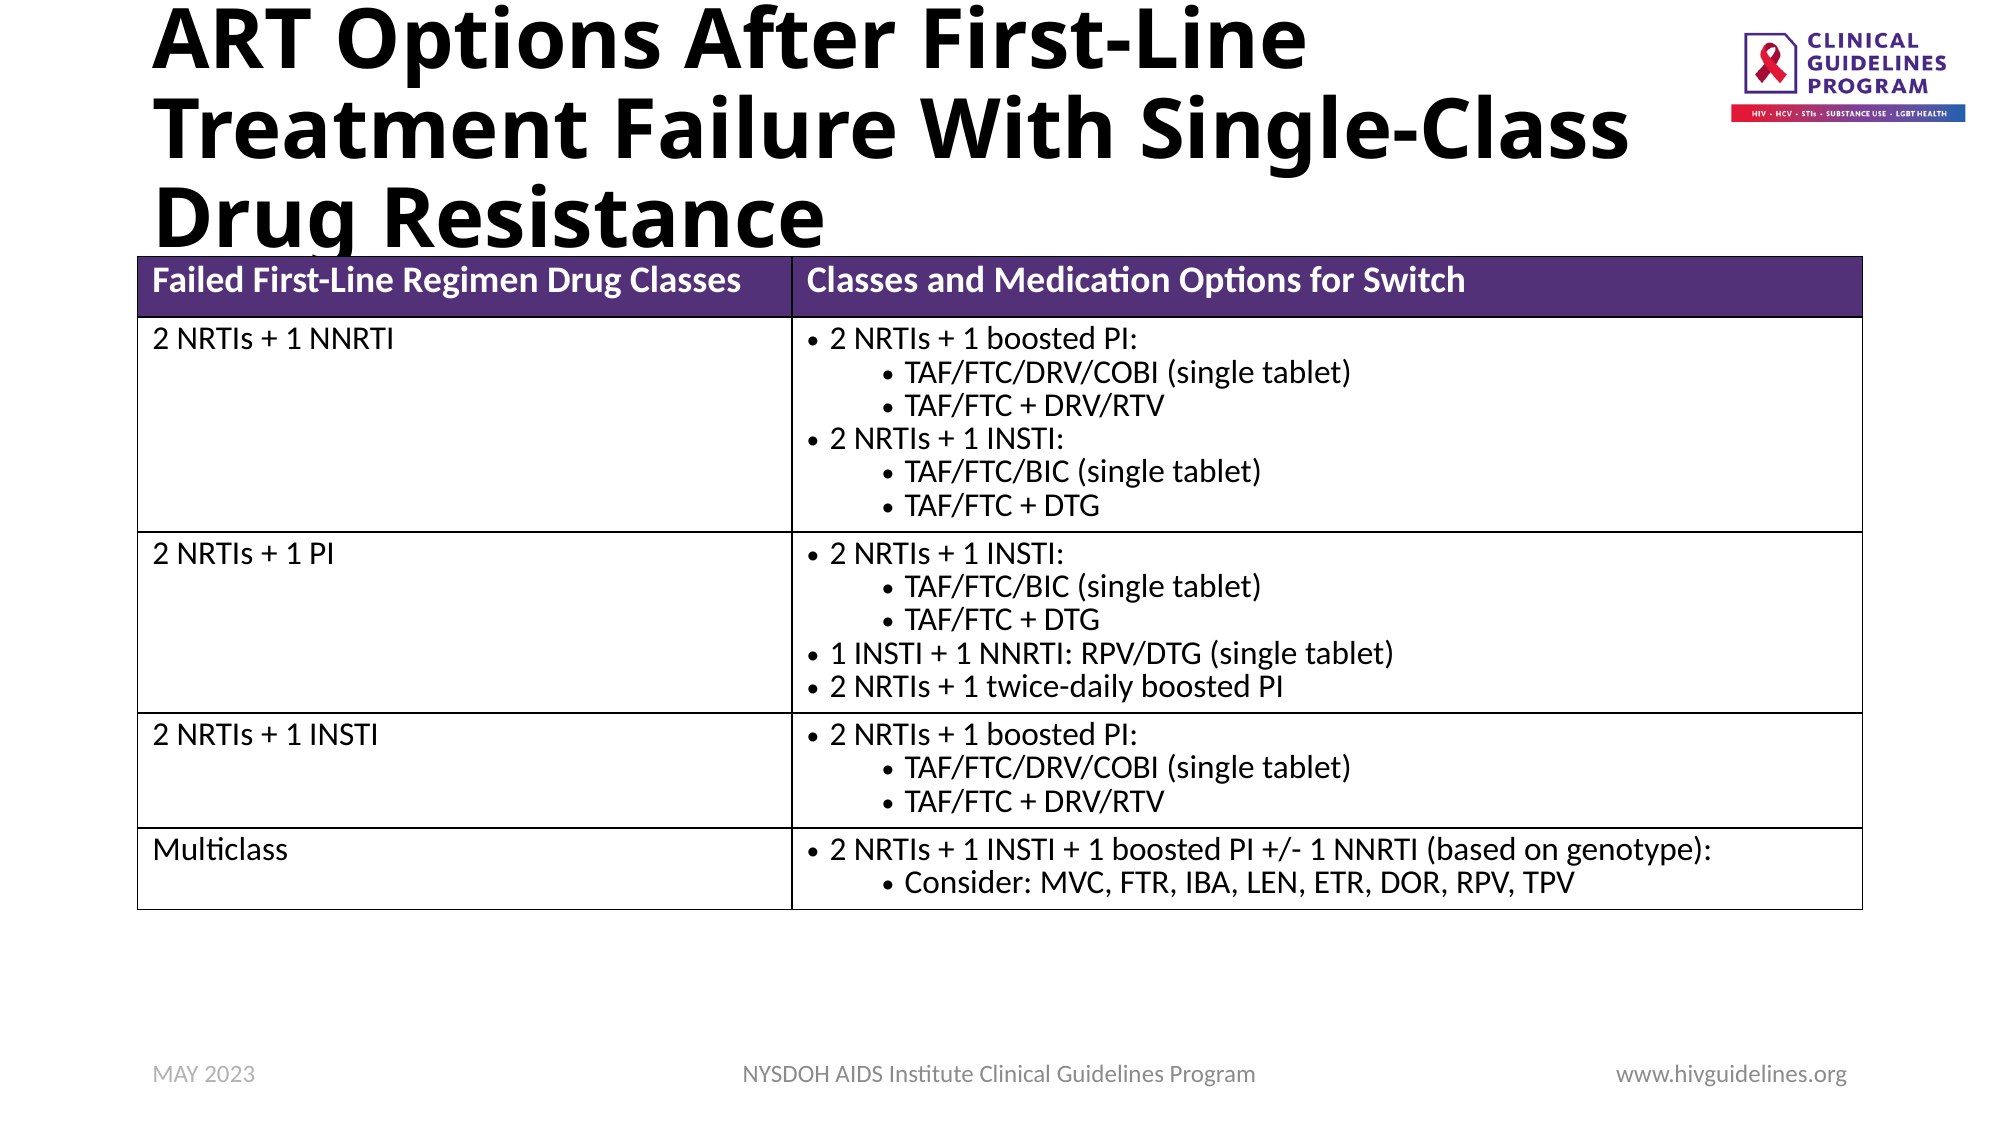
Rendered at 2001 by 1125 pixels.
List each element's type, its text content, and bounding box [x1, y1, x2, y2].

table_cell 2 NRTIs + 1 boosted PI: TAF/FTC/DRV/COBI (single tablet) TAF/FTC + DRV/RTV [793, 714, 1862, 827]
table_cell 2 NRTIs + 1 INSTI + 1 boosted PI +/- 1 NNRTI (based on genotype): Consider: MVC, FTR, IBA, LEN, ETR, DOR, RPV, TPV [793, 829, 1862, 909]
table_cell 2 NRTIs + 1 boosted PI: TAF/FTC/DRV/COBI (single tablet) TAF/FTC + DRV/RTV 2 NRTIs + 1 INSTI: TAF/FTC/BIC (single tablet) TAF/FTC + DTG [793, 318, 1862, 531]
table_cell 2 NRTIs + 1 INSTI [138, 714, 791, 827]
table_cell Multiclass [138, 829, 791, 909]
title ART Options After First-Line Treatment Failure With Single-Class Drug Resistance [137, 22, 1732, 240]
table_header Failed First-Line Regimen Drug Classes [138, 257, 791, 316]
table_cell 2 NRTIs + 1 PI [138, 533, 791, 712]
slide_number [137, 1042, 588, 1103]
table_cell 2 NRTIs + 1 NNRTI [138, 318, 791, 531]
picture [1731, 20, 1966, 122]
footer NYSDOH AIDS Institute Clinical Guidelines Program [662, 1042, 1338, 1103]
table_cell 2 NRTIs + 1 INSTI: TAF/FTC/BIC (single tablet) TAF/FTC + DTG 1 INSTI + 1 NNRTI: RPV/DTG (single tablet) 2 NRTIs + 1 twice-daily boosted PI [793, 533, 1862, 712]
table_header Classes and Medication Options for Switch [793, 257, 1862, 316]
slide_number www.hivguidelines.org [1412, 1042, 1863, 1103]
